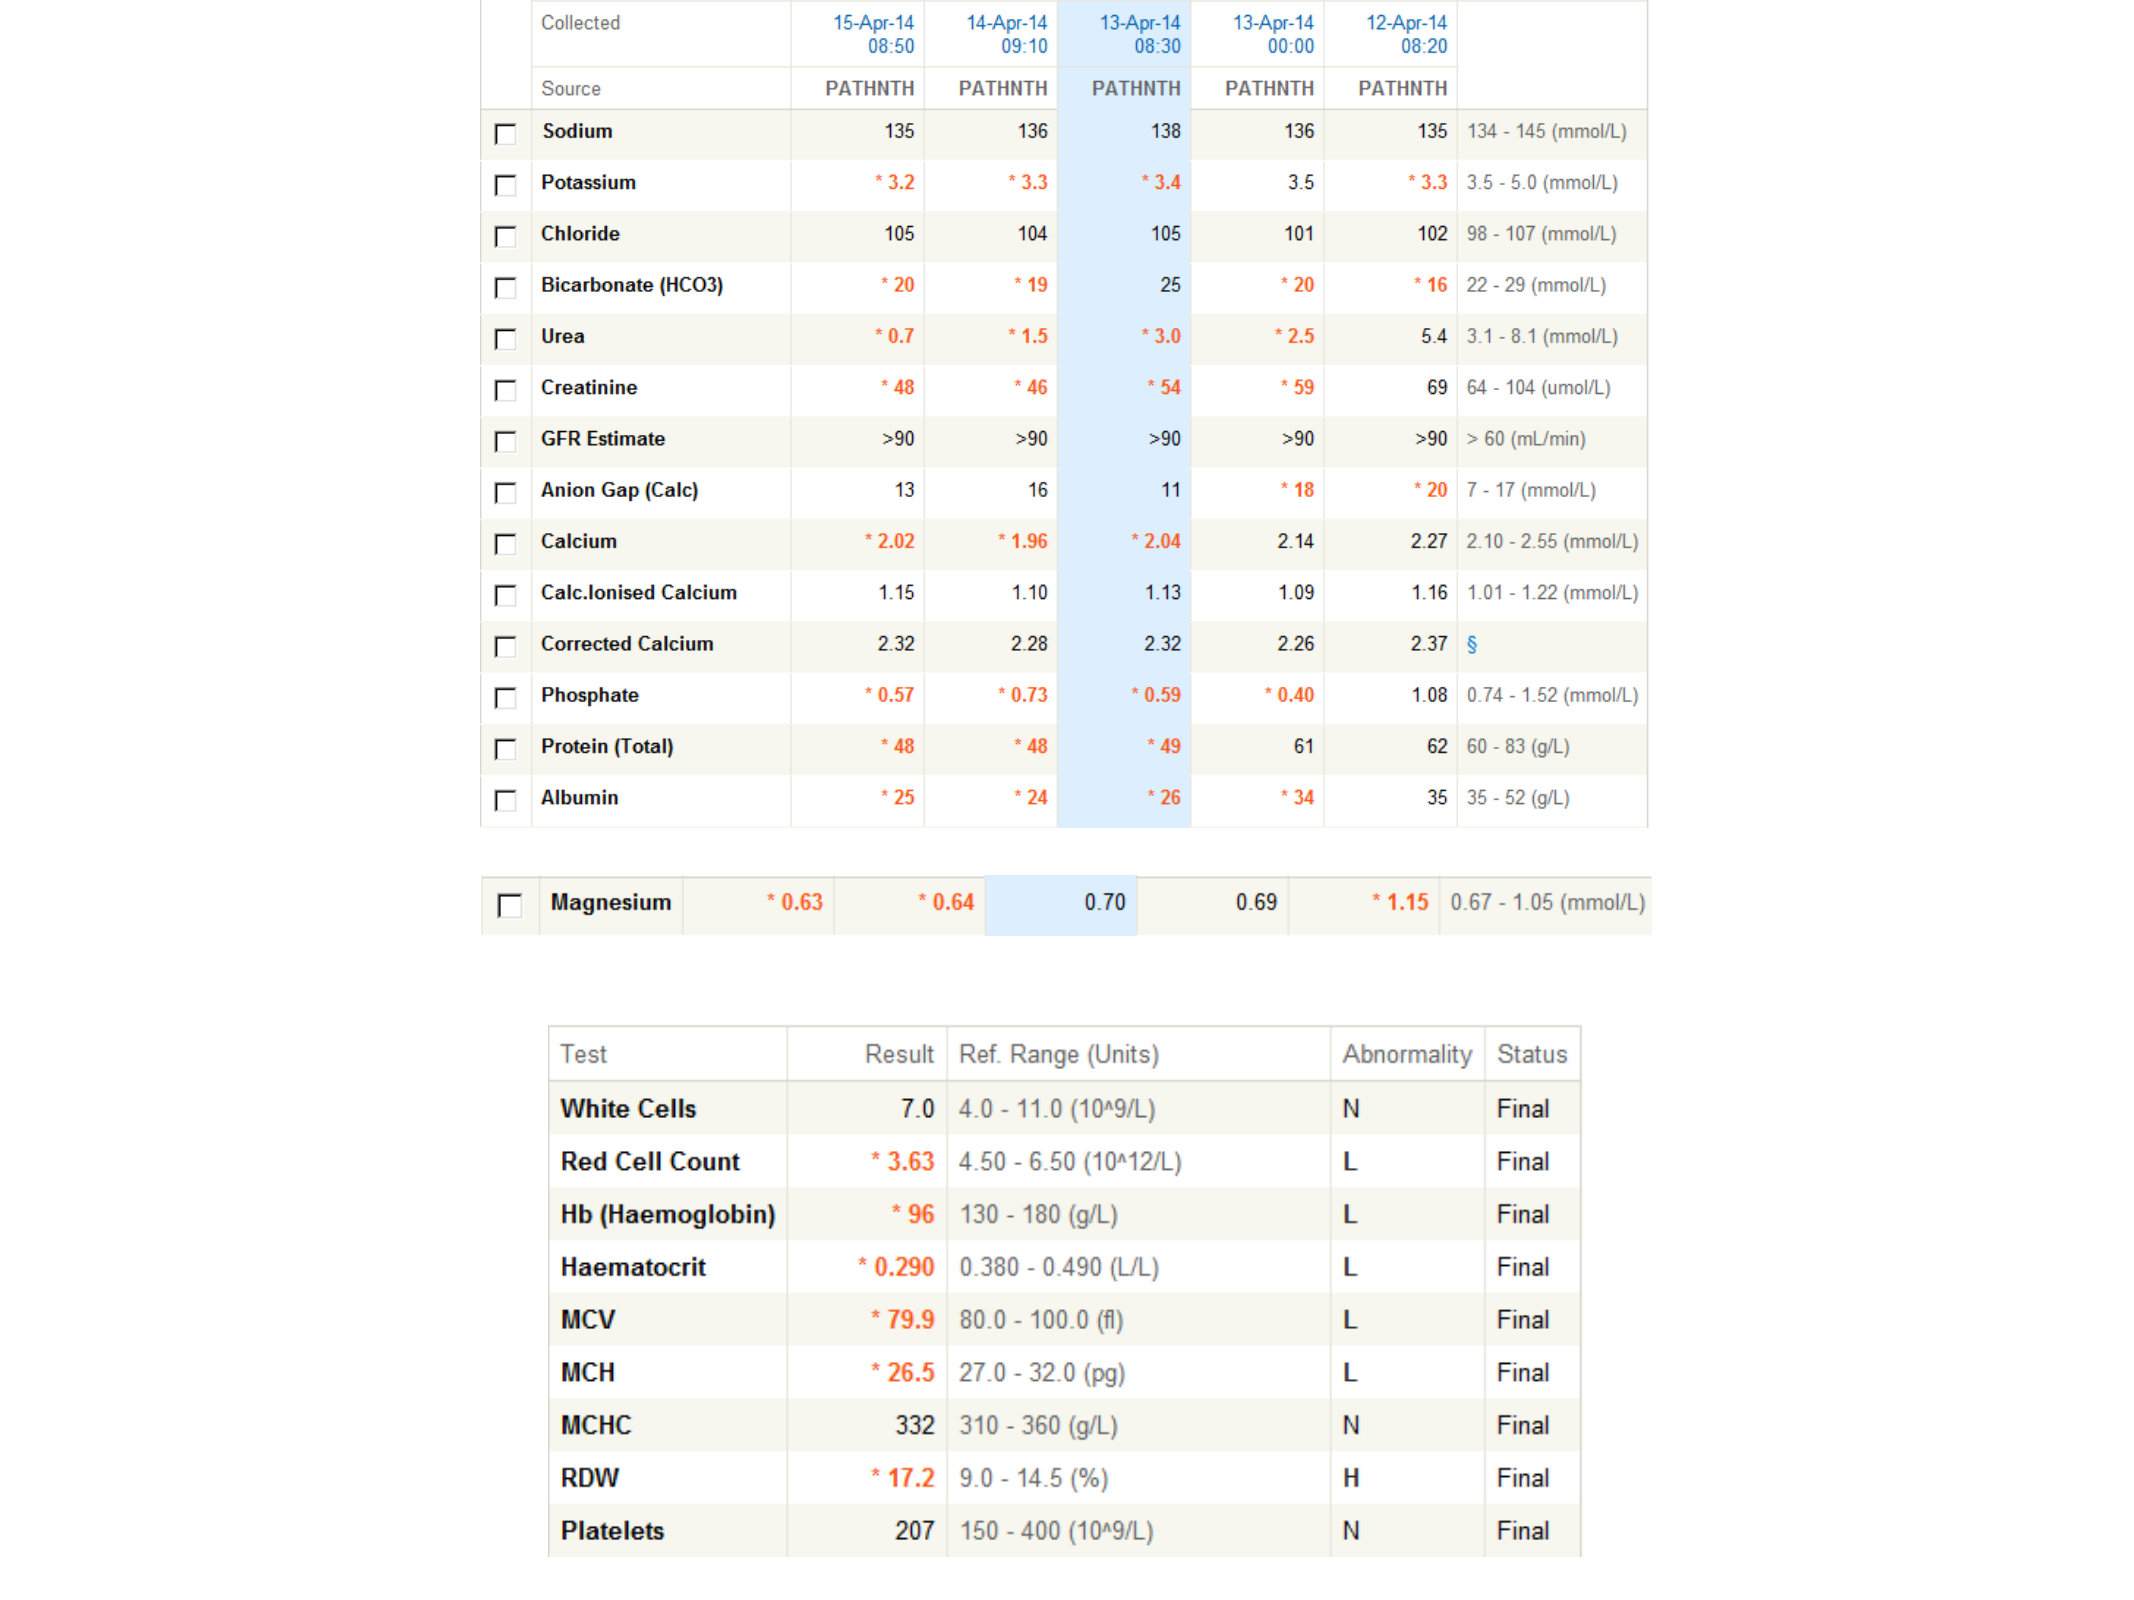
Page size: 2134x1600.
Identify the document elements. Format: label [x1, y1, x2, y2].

picture [480, 0, 1653, 828]
picture [481, 875, 1652, 937]
picture [547, 1020, 1586, 1557]
